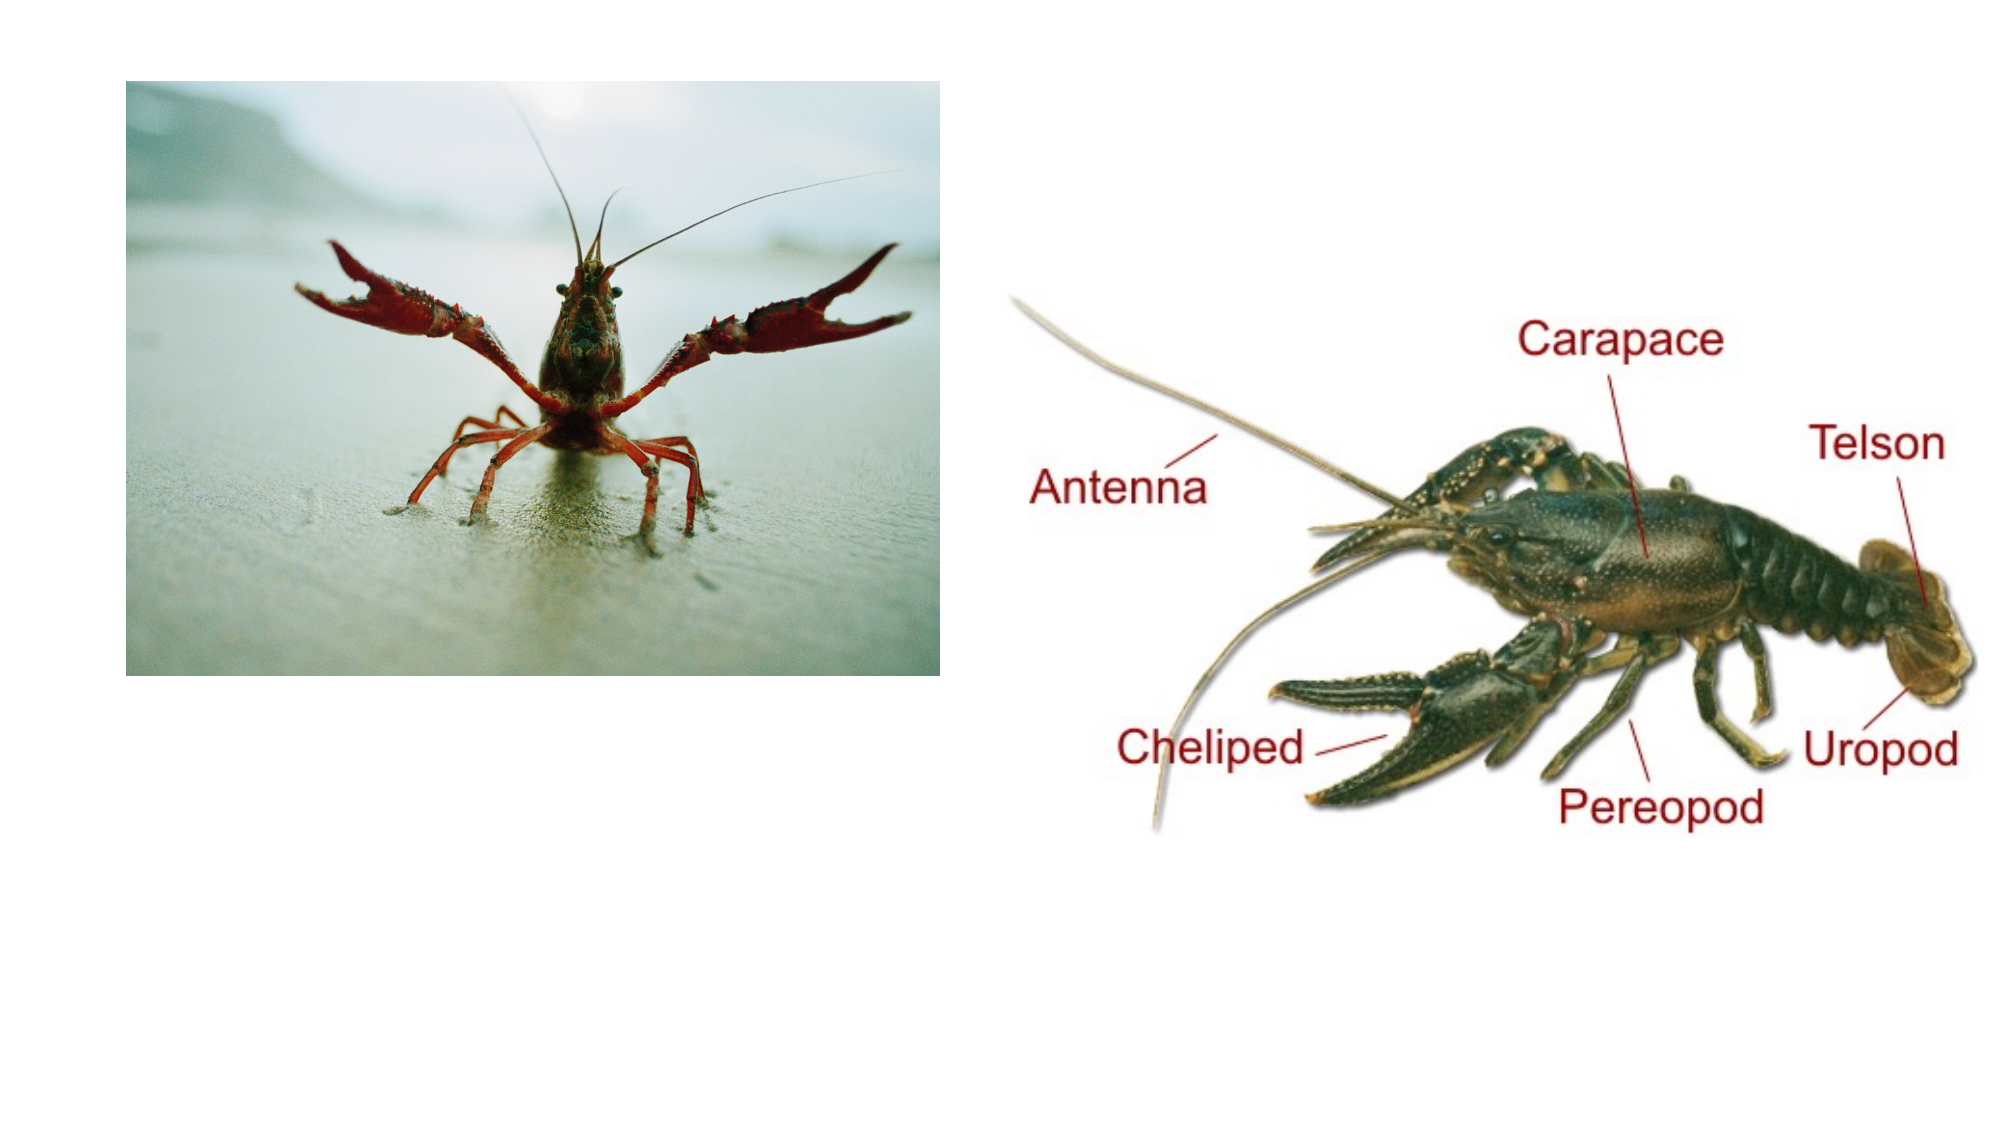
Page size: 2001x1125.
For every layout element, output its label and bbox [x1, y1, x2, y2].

picture [999, 286, 1982, 839]
picture [126, 81, 940, 676]
